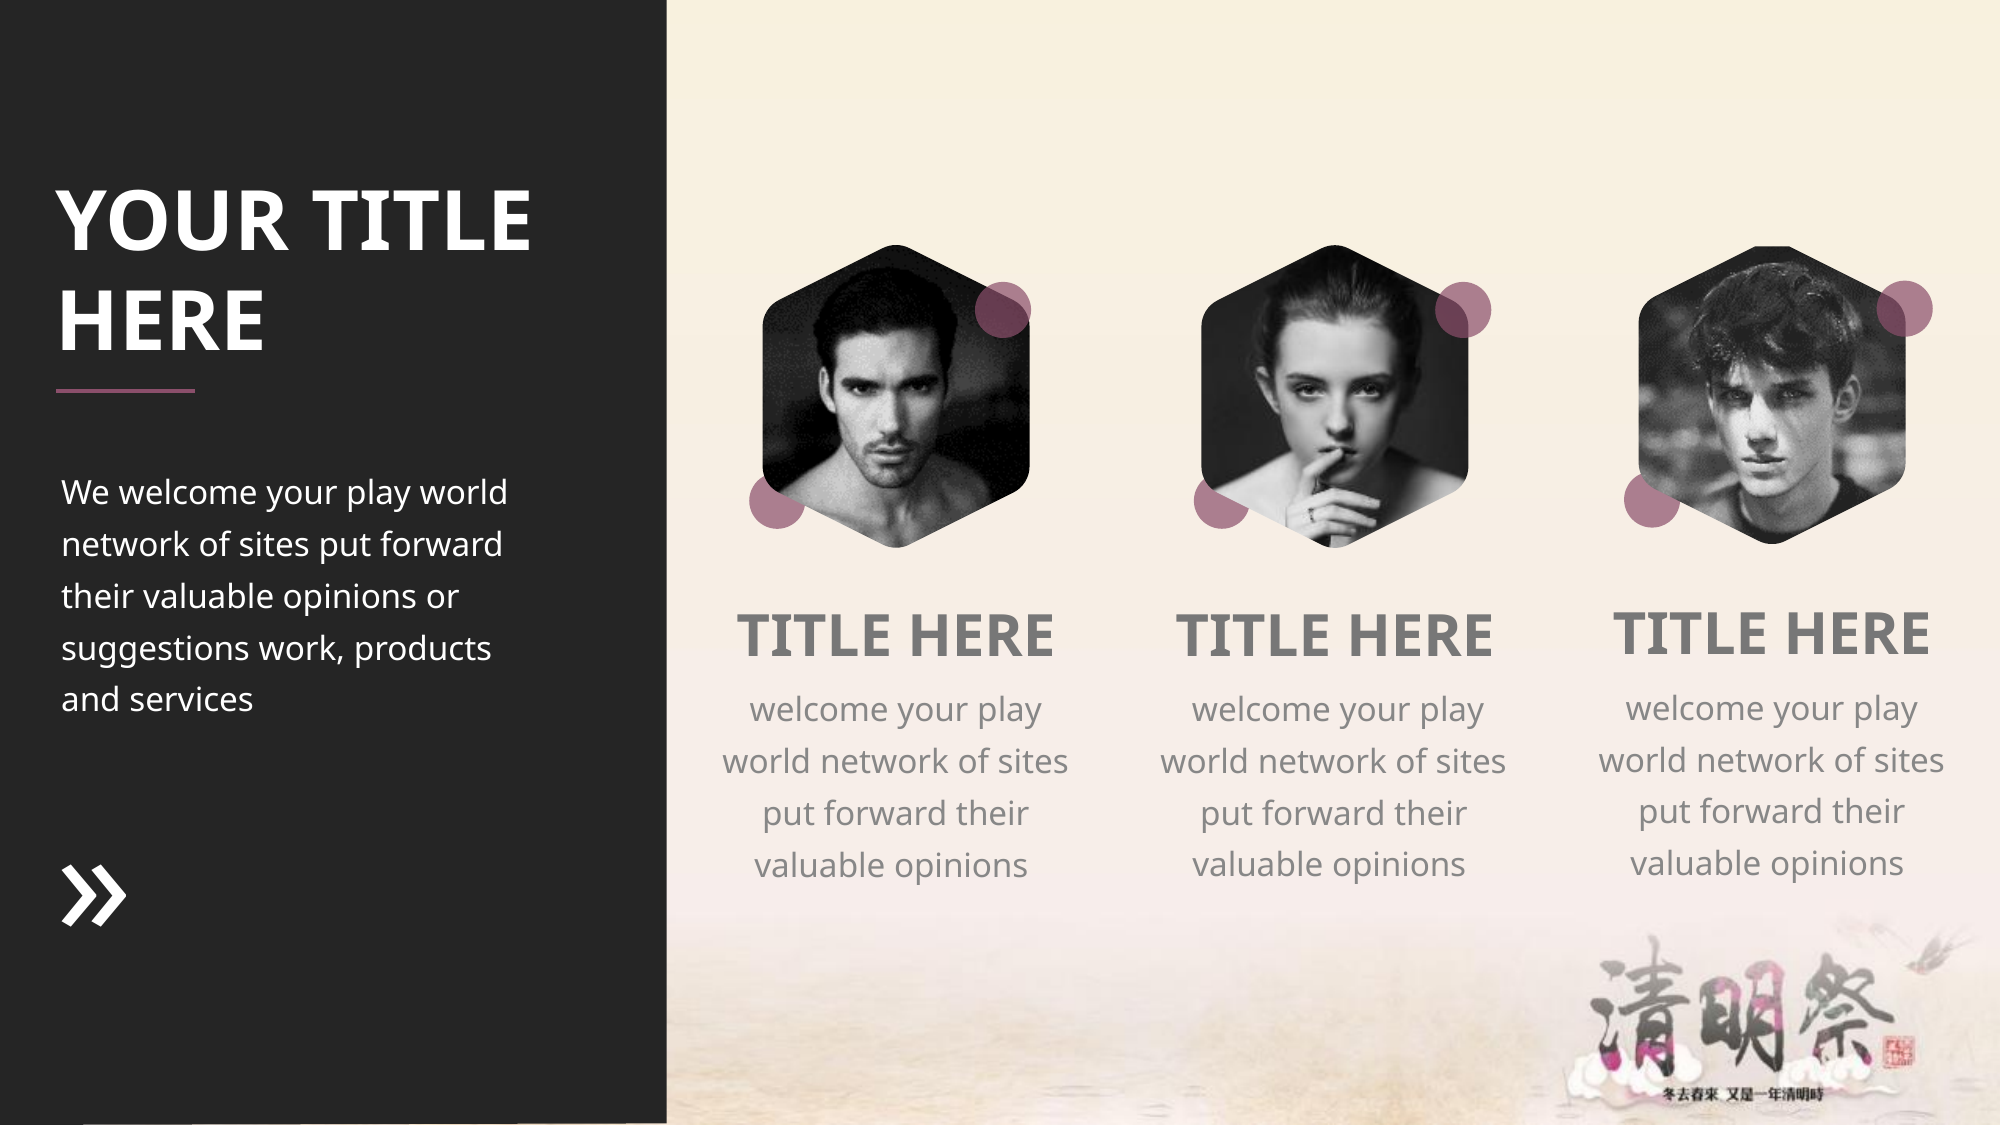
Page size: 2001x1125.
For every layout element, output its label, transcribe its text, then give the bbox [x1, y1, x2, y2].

text_box « [12, 818, 148, 1014]
picture [640, 0, 2000, 1125]
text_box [1139, 245, 1529, 898]
text_box We welcome your play world network of sites put forward their valuable opinions or suggestions work, products and services [40, 446, 578, 732]
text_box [40, 160, 613, 391]
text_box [1577, 246, 1967, 897]
text_box [0, 0, 668, 1125]
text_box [701, 244, 1091, 899]
